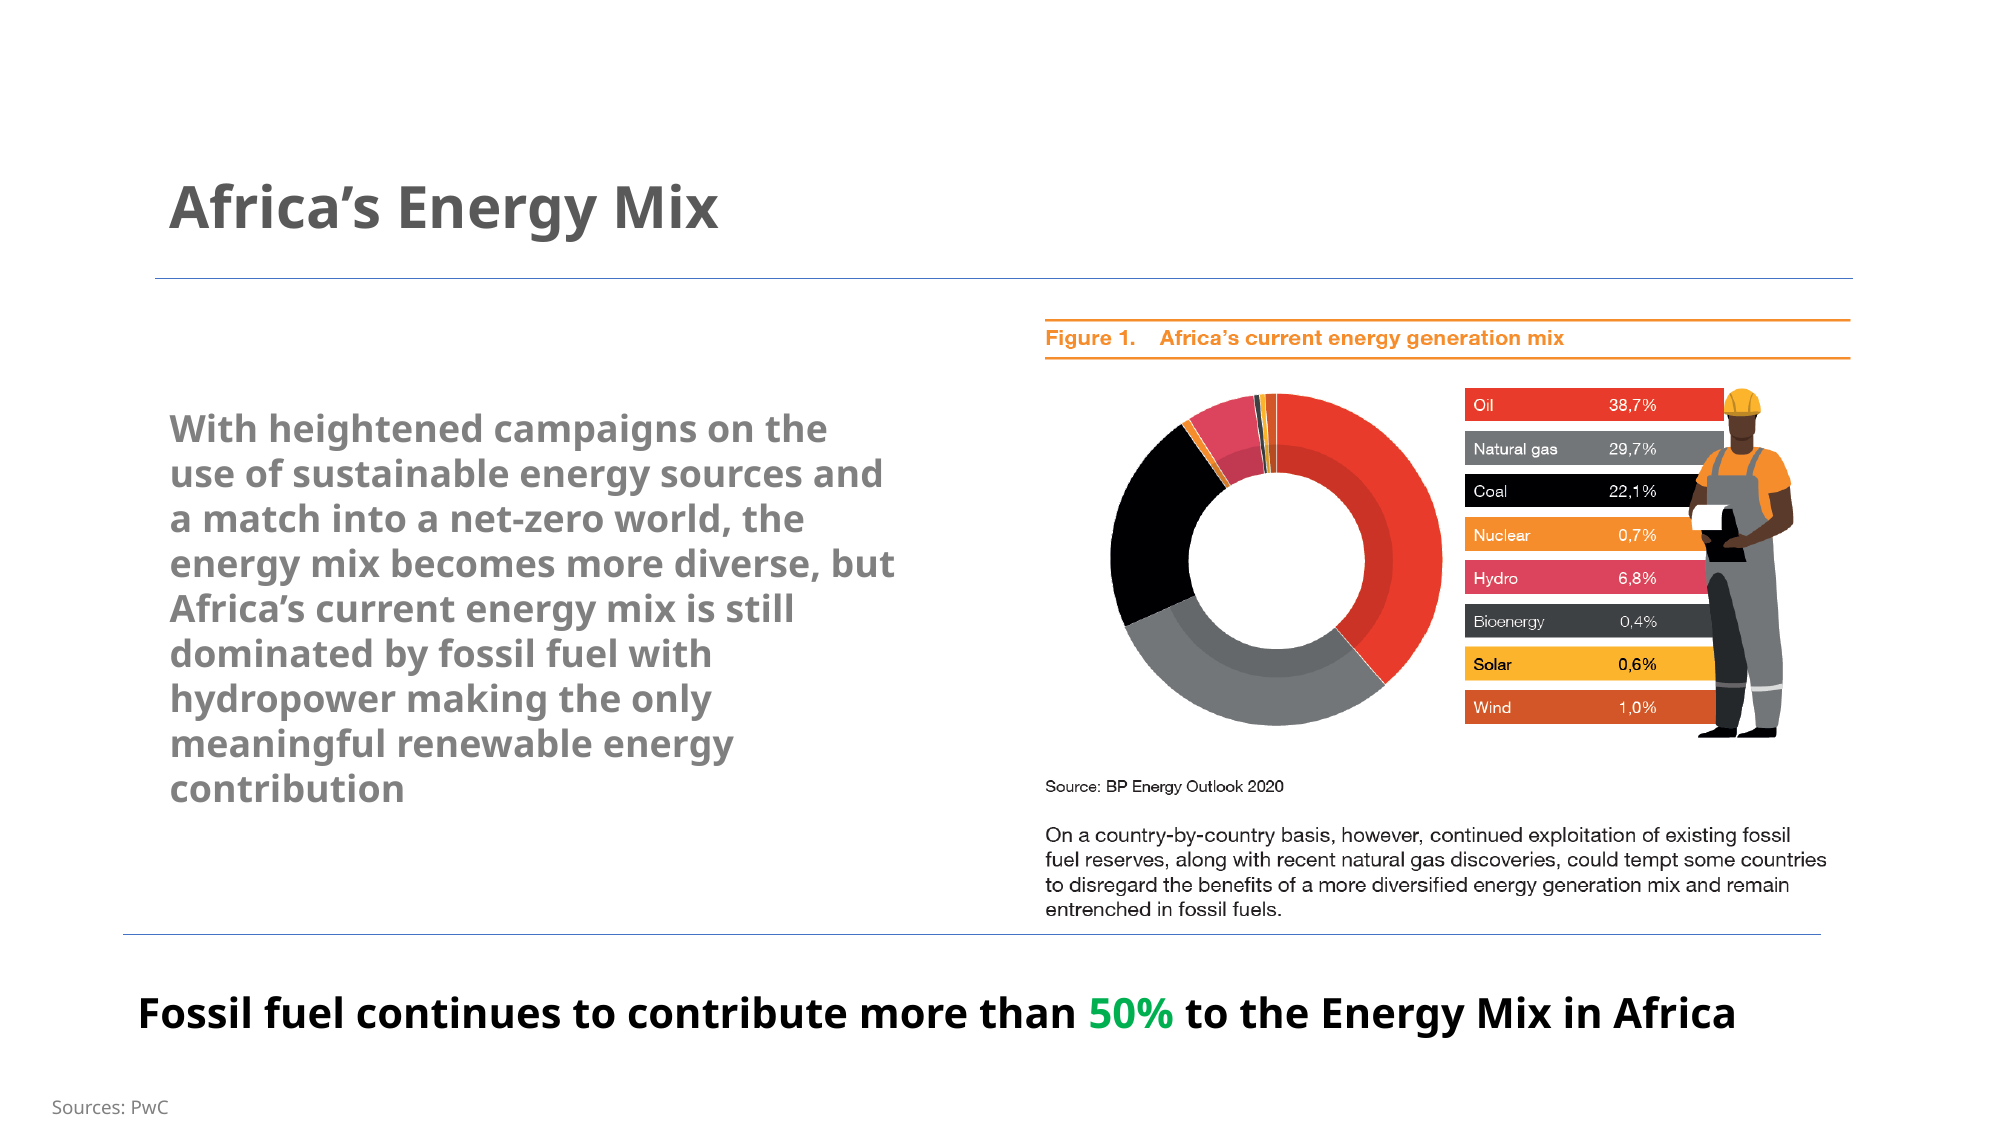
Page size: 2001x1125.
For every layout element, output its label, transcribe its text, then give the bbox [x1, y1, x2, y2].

text_box Fossil fuel continues to contribute more than 50% to the Energy Mix in Africa [122, 979, 2000, 1045]
text_box Africa’s Energy Mix [154, 162, 1243, 248]
text_box With heightened campaigns on the use of sustainable energy sources and a match into a net-zero world, the energy mix becomes more diverse, but Africa’s current energy mix is still dominated by fossil fuel with hydropower making the only meaningful renewable energy contribution [154, 329, 919, 885]
picture [972, 307, 1874, 933]
text_box Sources: PwC [37, 1088, 590, 1125]
